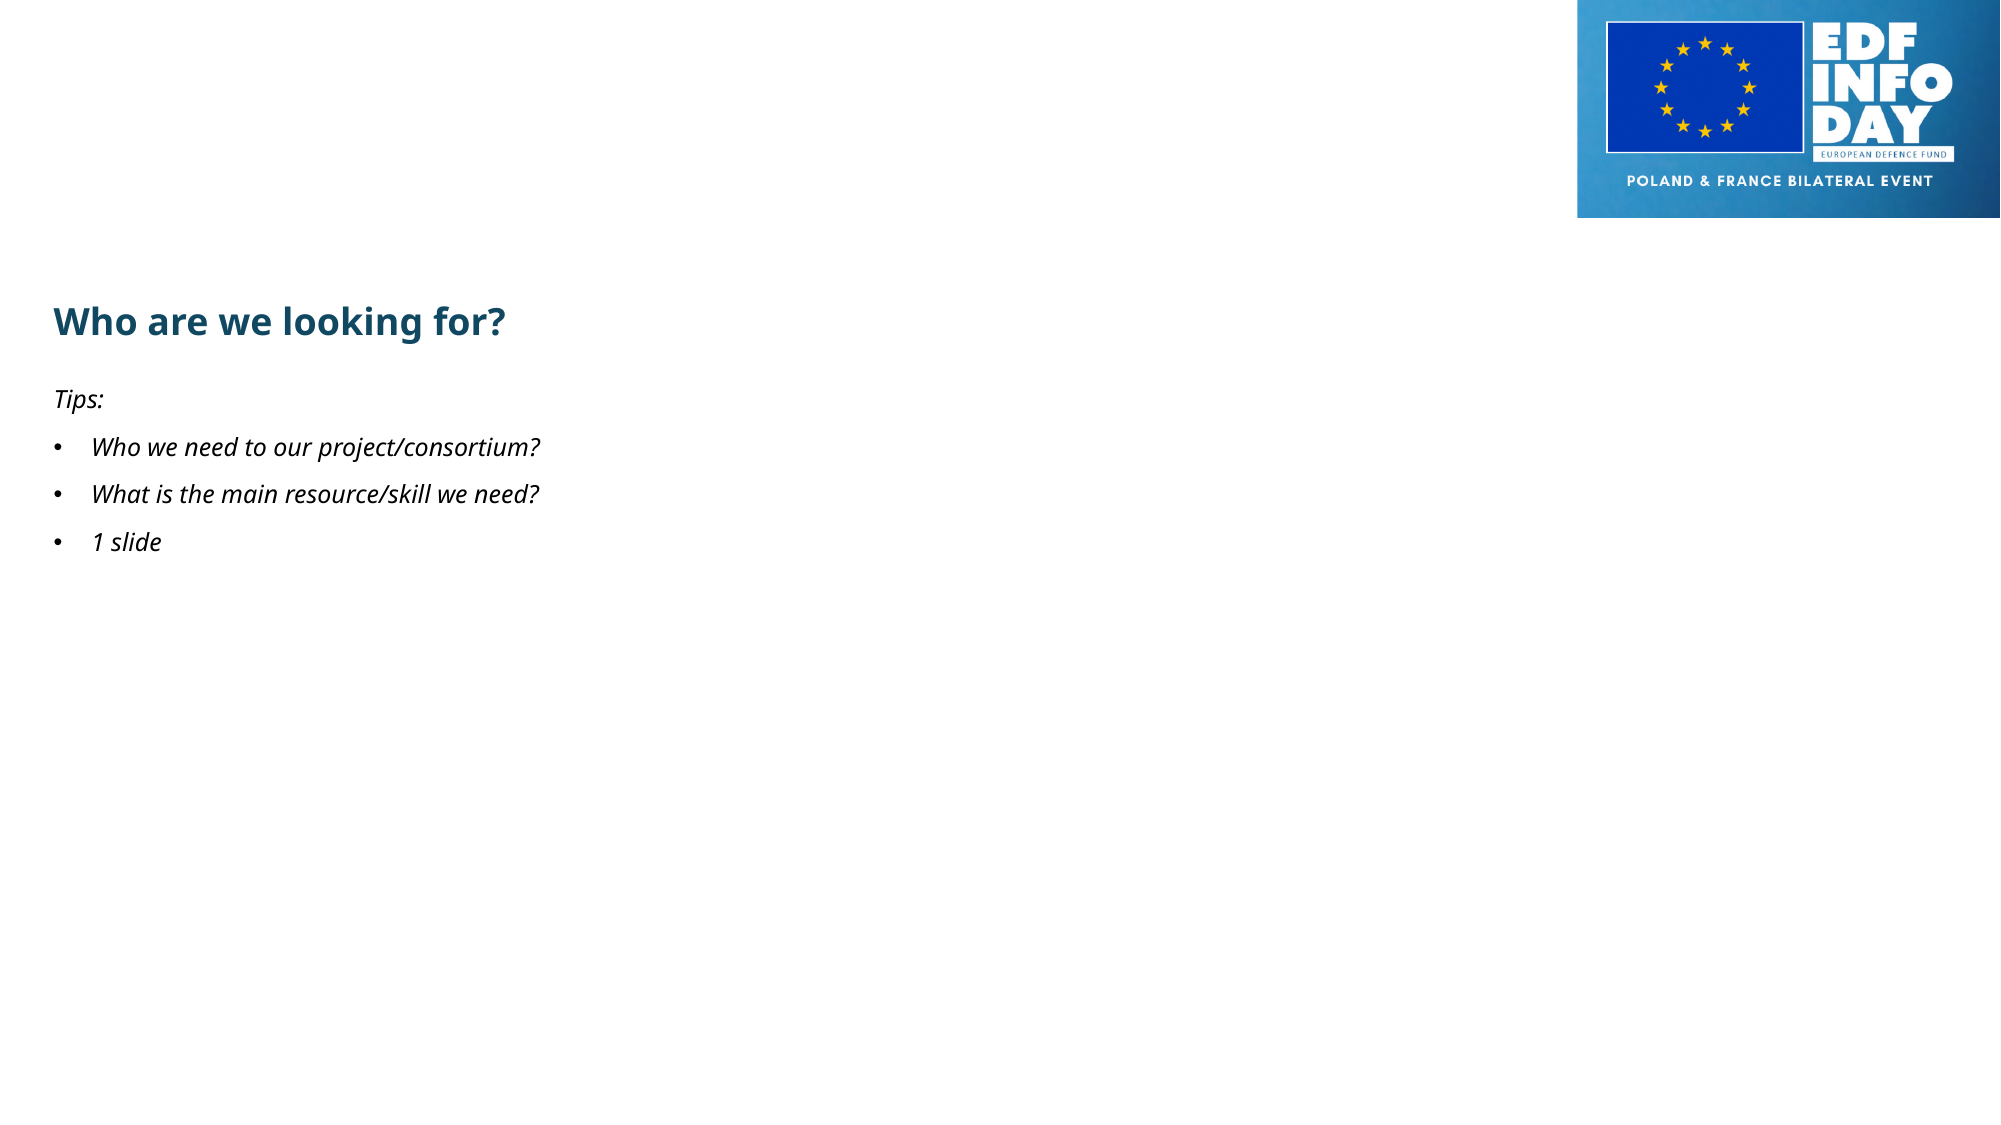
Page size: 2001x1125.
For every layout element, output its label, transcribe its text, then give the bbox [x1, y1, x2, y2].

picture [1576, 0, 2000, 218]
text_box Who are we looking for? [38, 204, 1327, 442]
text_box Tips: Who we need to our project/consortium? What is the main resource/skill we need? 1 slide [38, 379, 1932, 1052]
